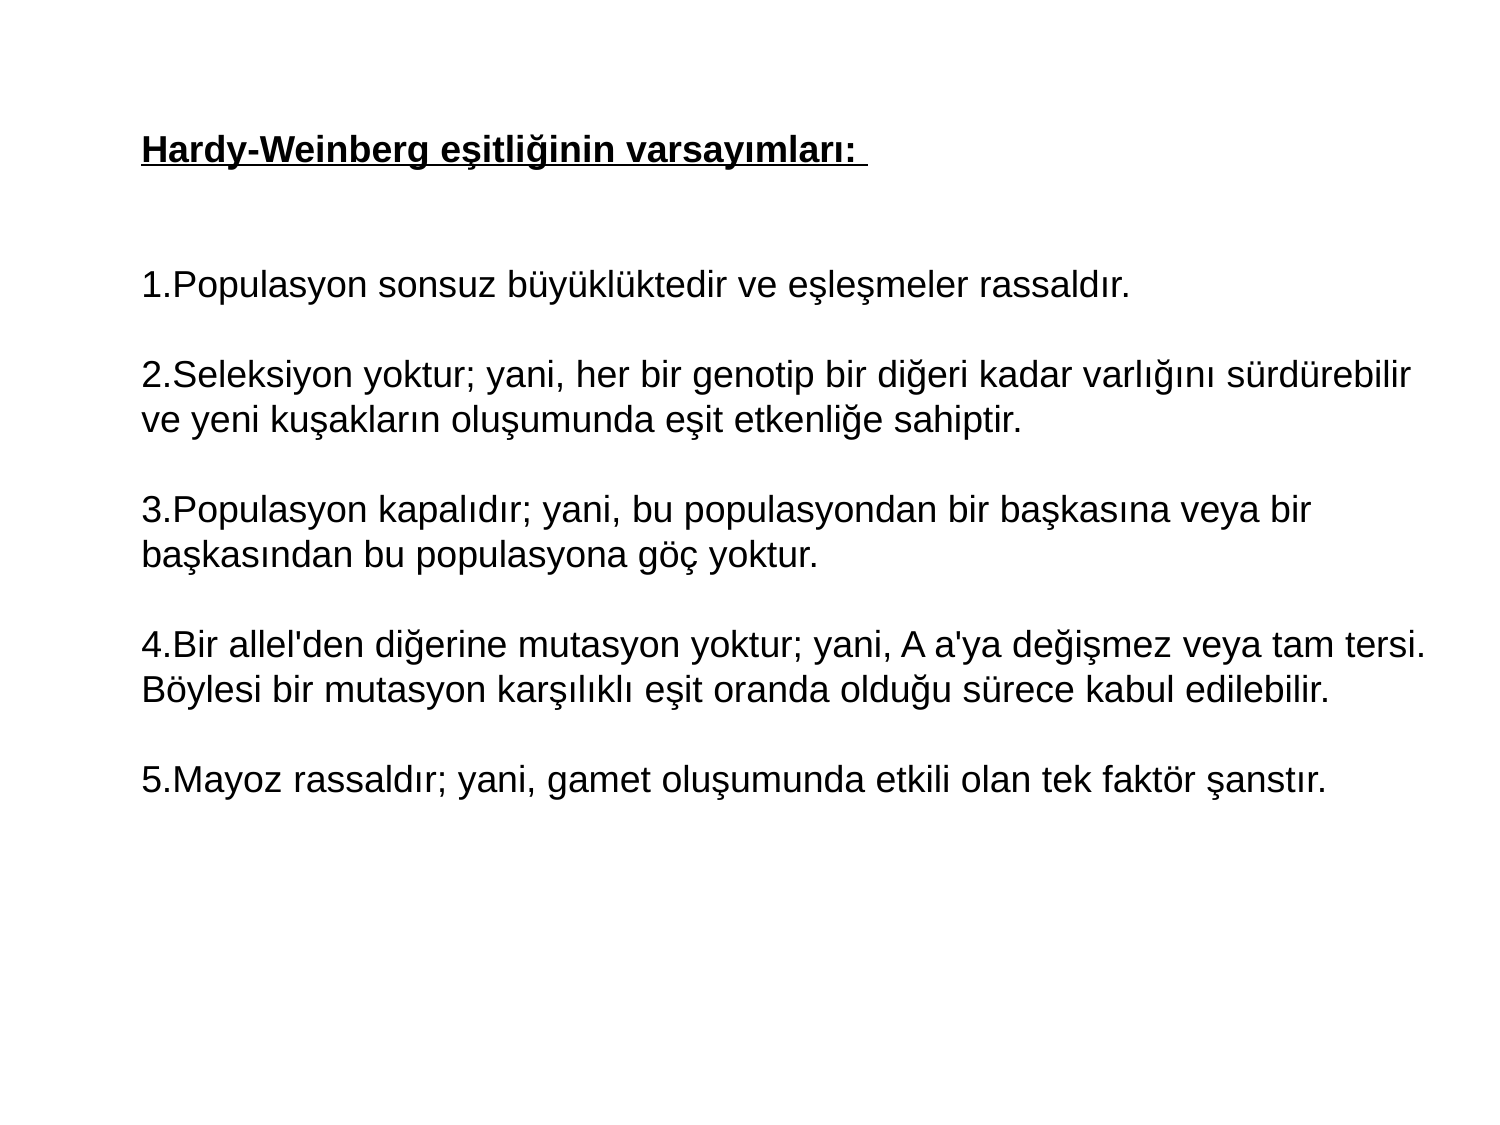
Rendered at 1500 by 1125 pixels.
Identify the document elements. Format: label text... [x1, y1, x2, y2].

text_box Hardy-Weinberg eşitliğinin varsayımları: 1.Populasyon sonsuz büyüklüktedir ve eşleşmeler rassaldır. 2.Seleksiyon yoktur; yani, her bir genotip bir diğeri kadar varlığını sürdürebilir ve yeni kuşakların oluşumunda eşit etkenliğe sahiptir. 3.Populasyon kapalıdır; yani, bu populasyondan bir başkasına veya bir başkasından bu populasyona göç yoktur. 4.Bir allel'den diğerine mutasyon yoktur; yani, A a'ya değişmez veya tam tersi. Böylesi bir mutasyon karşılıklı eşit oranda olduğu sürece kabul edilebilir. 5.Mayoz rassaldır; yani, gamet oluşumunda etkili olan tek faktör şanstır. [0, 117, 1477, 852]
